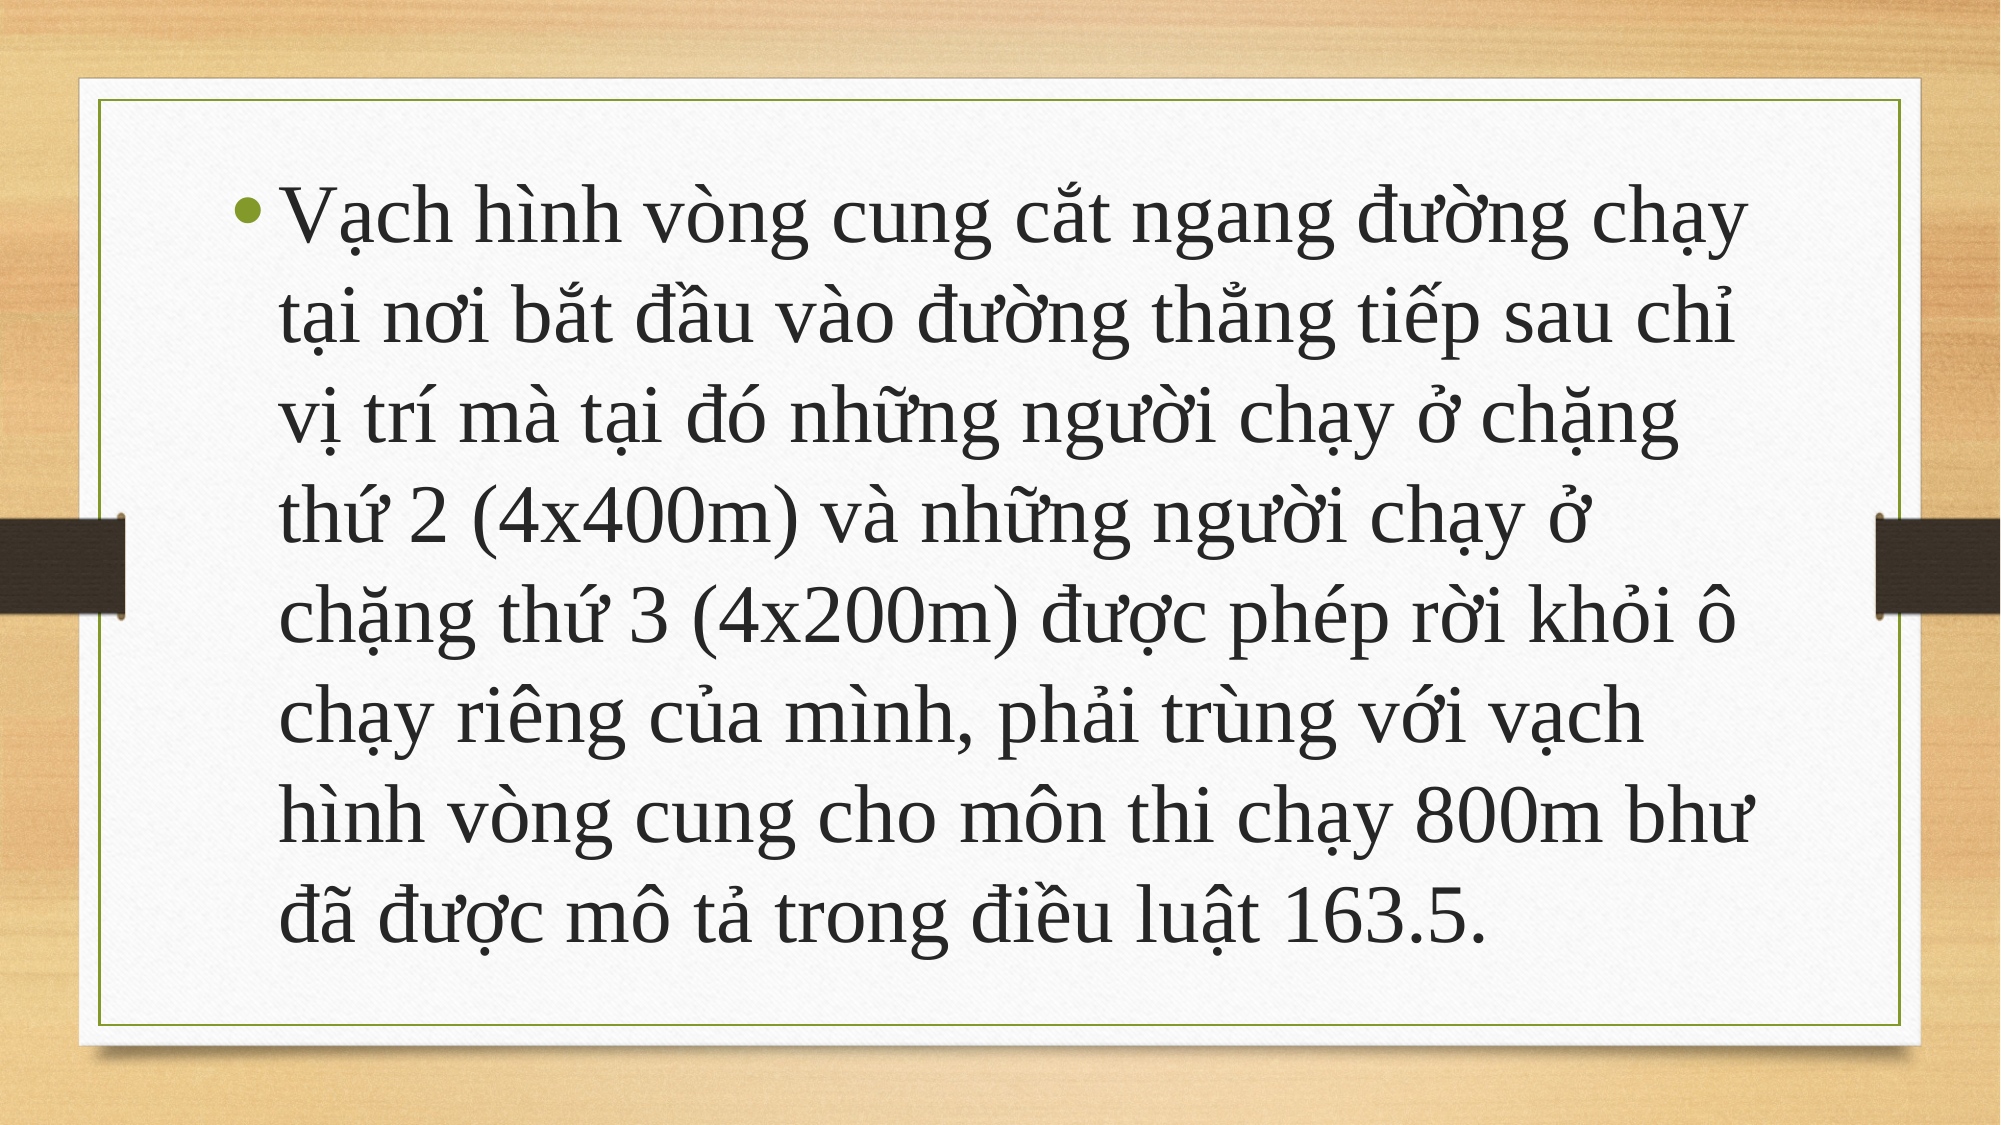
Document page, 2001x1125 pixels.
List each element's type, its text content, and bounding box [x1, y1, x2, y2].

list Vạch hình vòng cung cắt ngang đường chạy tại nơi bắt đầu vào đường thẳng tiếp sau chỉ vị trí mà tại đó những người chạy ở chặng thứ 2 (4x400m) và những người chạy ở chặng thứ 3 (4x200m) được phép rời khỏi ô chạy riêng của mình, phải trùng với vạch hình vòng cung cho môn thi chạy 800m bhư đã được mô tả trong điều luật 163.5. [216, 152, 1792, 958]
picture [0, 0, 2001, 1125]
